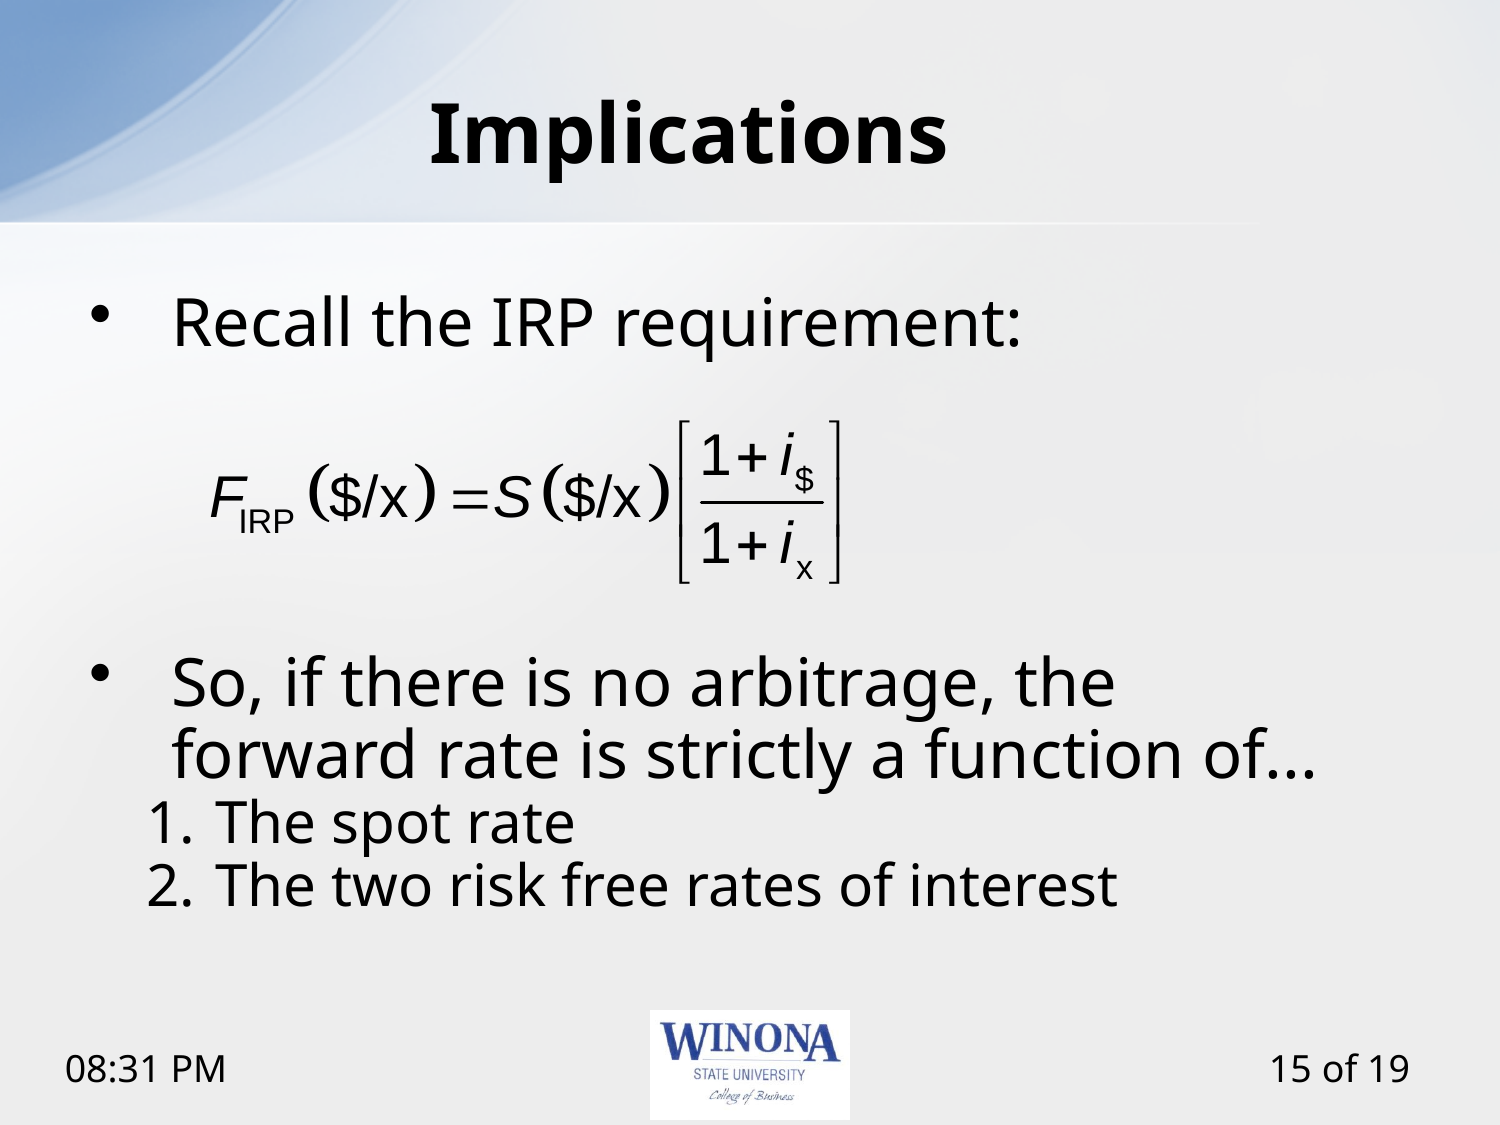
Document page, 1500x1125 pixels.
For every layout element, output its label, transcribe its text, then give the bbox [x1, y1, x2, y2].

title Implications [32, 37, 1347, 188]
list Recall the IRP requirement: So, if there is no arbitrage, the forward rate is strictly a function of... The spot rate The two risk free rates of interest [75, 282, 1363, 963]
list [201, 408, 861, 597]
picture [0, 0, 1500, 1125]
